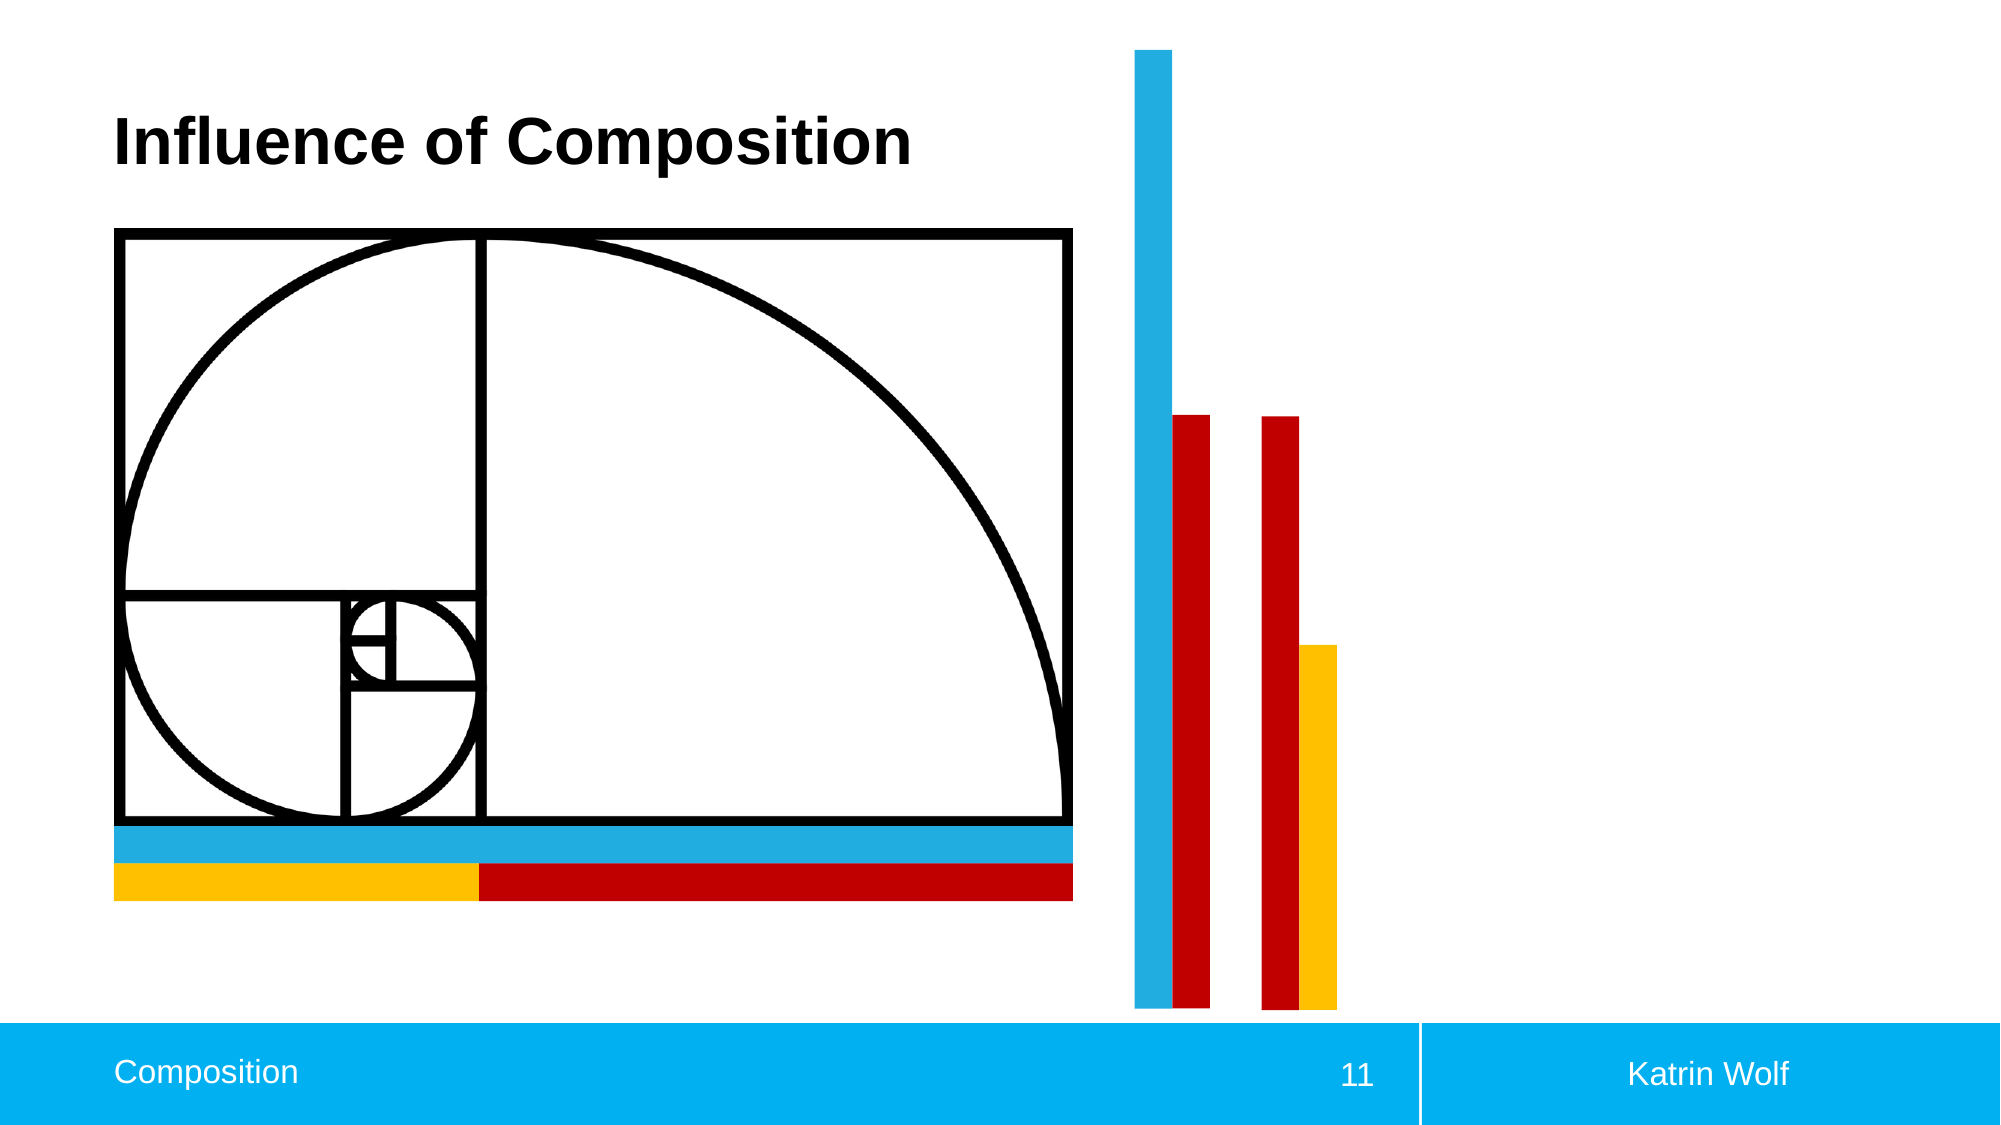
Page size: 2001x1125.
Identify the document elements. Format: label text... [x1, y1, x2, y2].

text_box [1261, 415, 1300, 1011]
list Composition [114, 1042, 1035, 1103]
slide_number 11 [1260, 1043, 1390, 1104]
picture [114, 228, 1073, 827]
text_box [480, 862, 1074, 902]
text_box [113, 862, 480, 902]
text_box [1134, 49, 1173, 1010]
text_box [113, 825, 1074, 862]
footer Katrin Wolf [1442, 1042, 1975, 1102]
text_box [1171, 414, 1211, 1010]
title Influence of Composition [114, 19, 1420, 179]
text_box [1300, 644, 1338, 1011]
